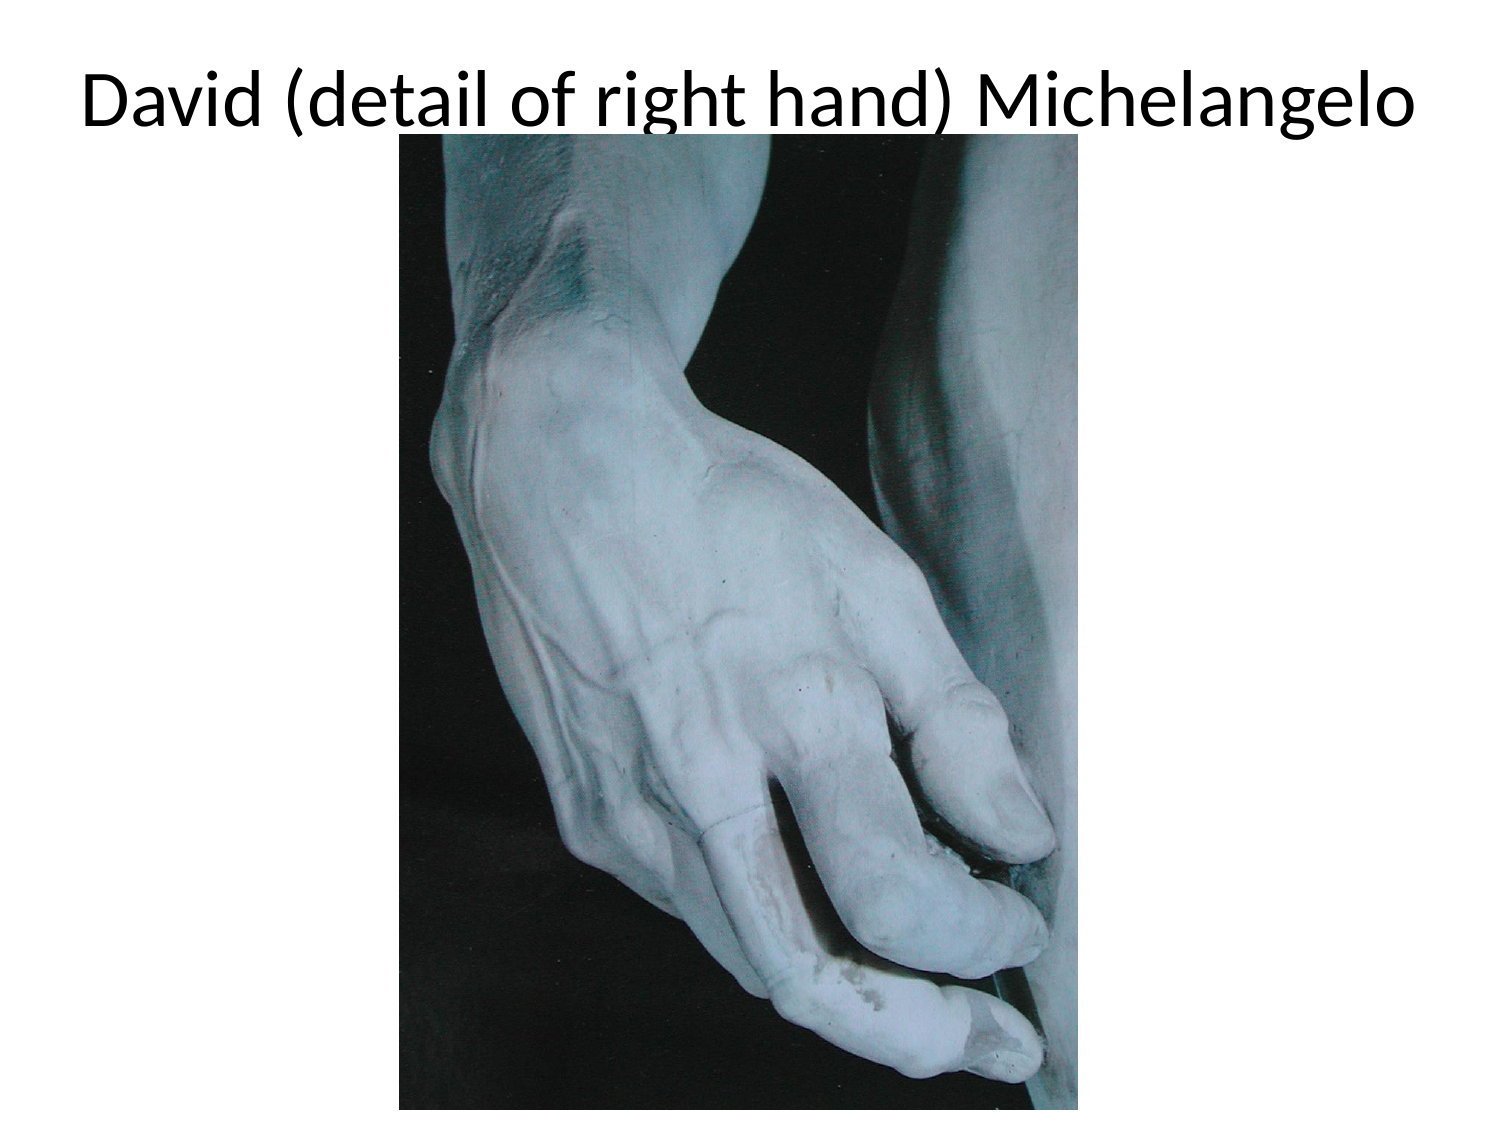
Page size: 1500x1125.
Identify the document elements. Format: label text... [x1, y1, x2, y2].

picture [399, 134, 1078, 1111]
title David (detail of right hand) Michelangelo [0, 0, 1500, 188]
